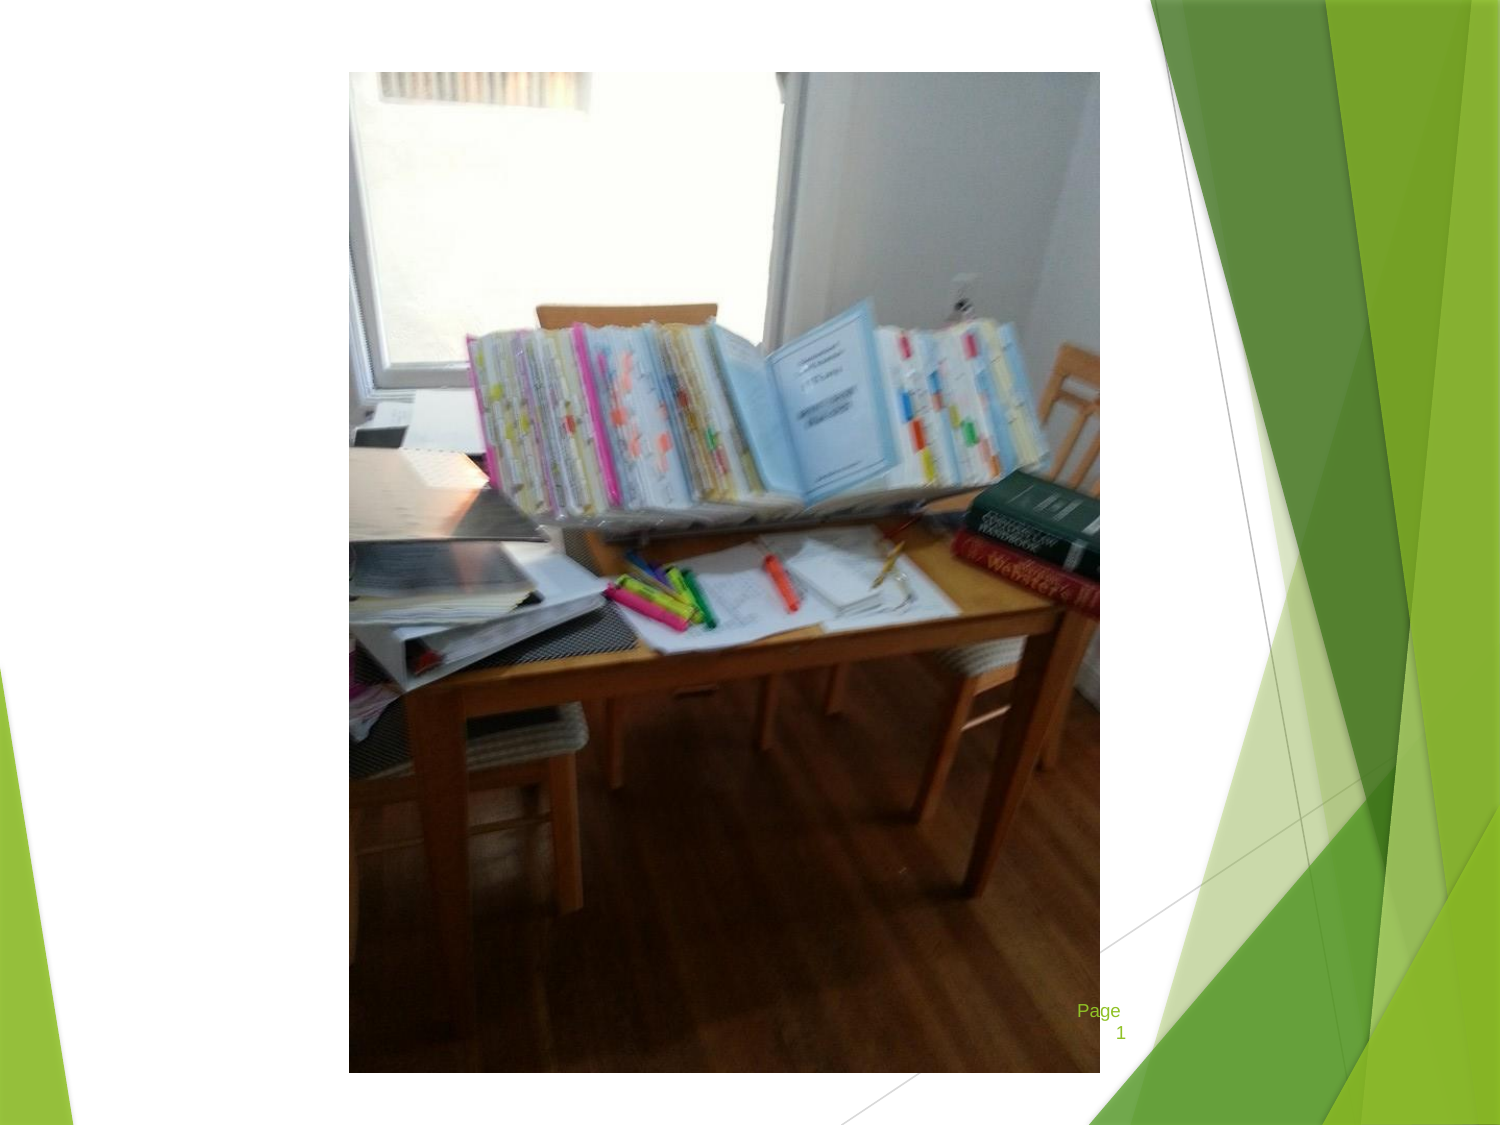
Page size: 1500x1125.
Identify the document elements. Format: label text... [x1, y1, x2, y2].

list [348, 71, 1101, 1074]
slide_number Page 1 [1105, 991, 1142, 1051]
